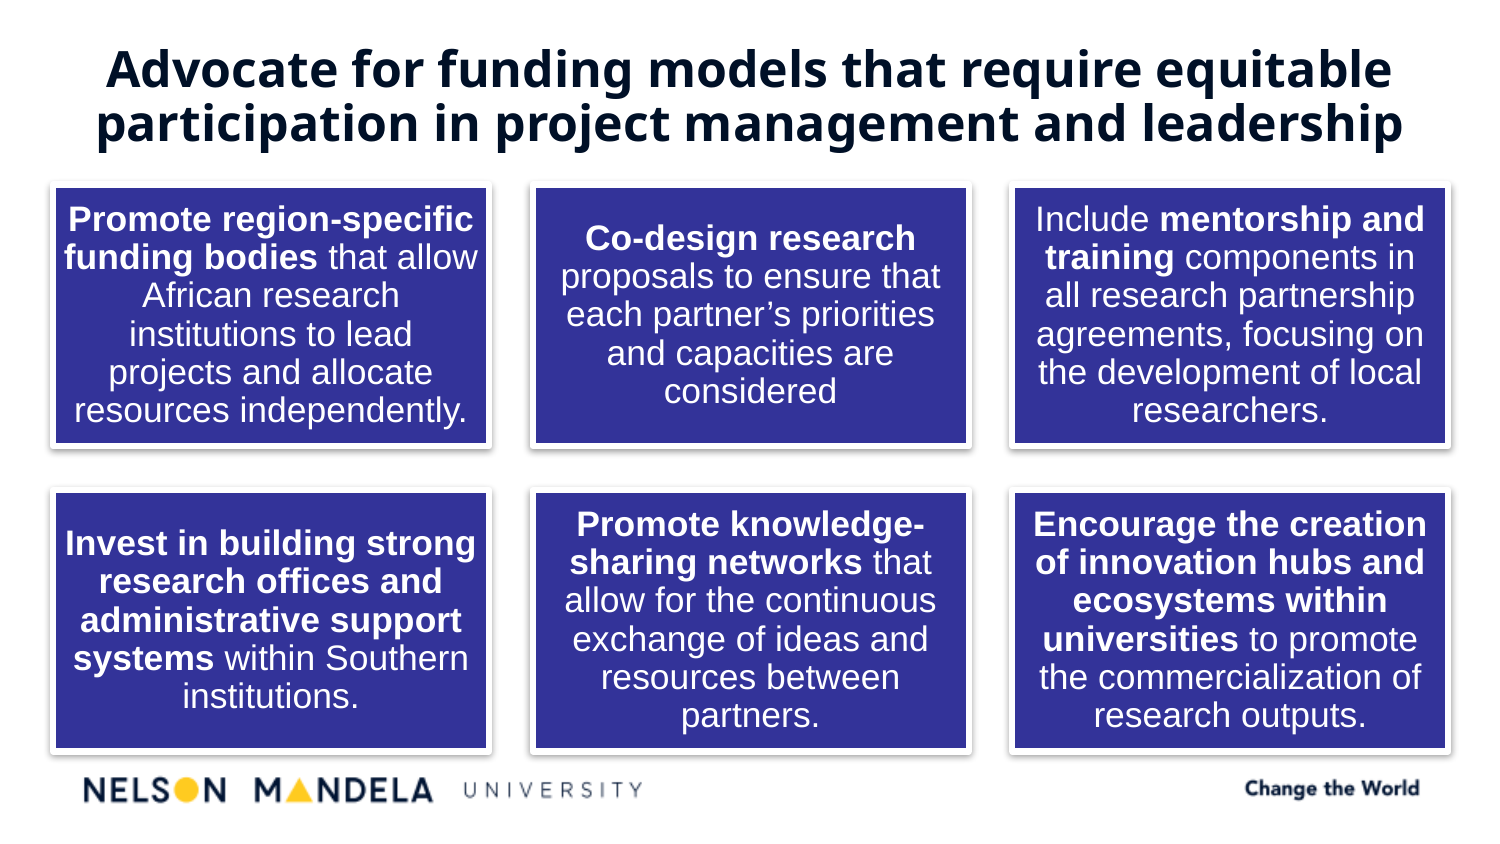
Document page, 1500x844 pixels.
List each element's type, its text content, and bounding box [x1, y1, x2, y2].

title Advocate for funding models that require equitable participation in project management and leadership [53, 49, 1447, 148]
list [52, 182, 1449, 754]
